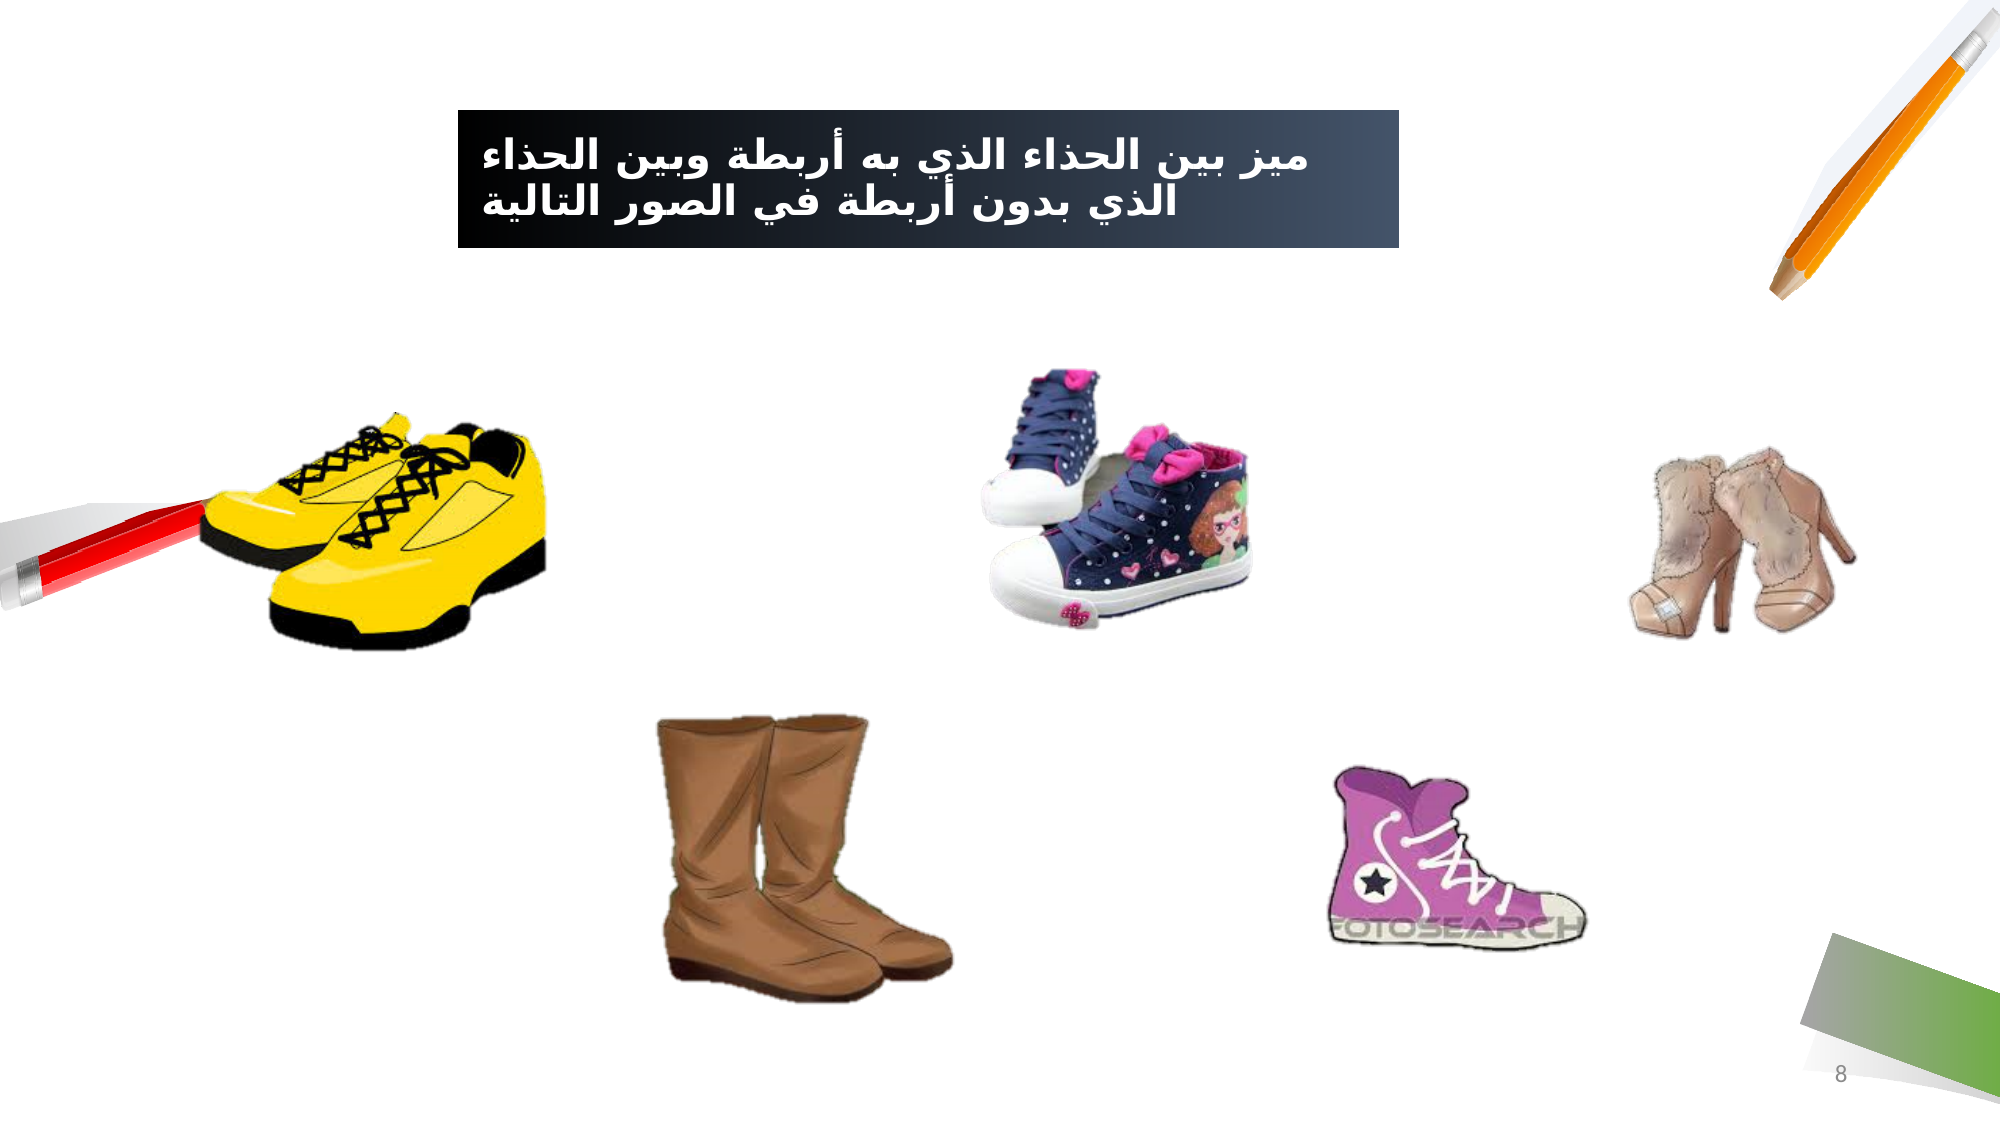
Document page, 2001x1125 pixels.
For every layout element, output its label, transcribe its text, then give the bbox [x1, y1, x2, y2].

picture [0, 412, 577, 655]
picture [595, 707, 1001, 1011]
slide_number 8 [1412, 1042, 1863, 1103]
picture [961, 340, 1265, 644]
picture [1286, 688, 1630, 1047]
picture [1755, 0, 2000, 322]
picture [1539, 373, 1944, 677]
title ميز بين الحذاء الذي به أربطة وبين الحذاء الذي بدون أربطة في الصور التالية [458, 110, 1399, 248]
